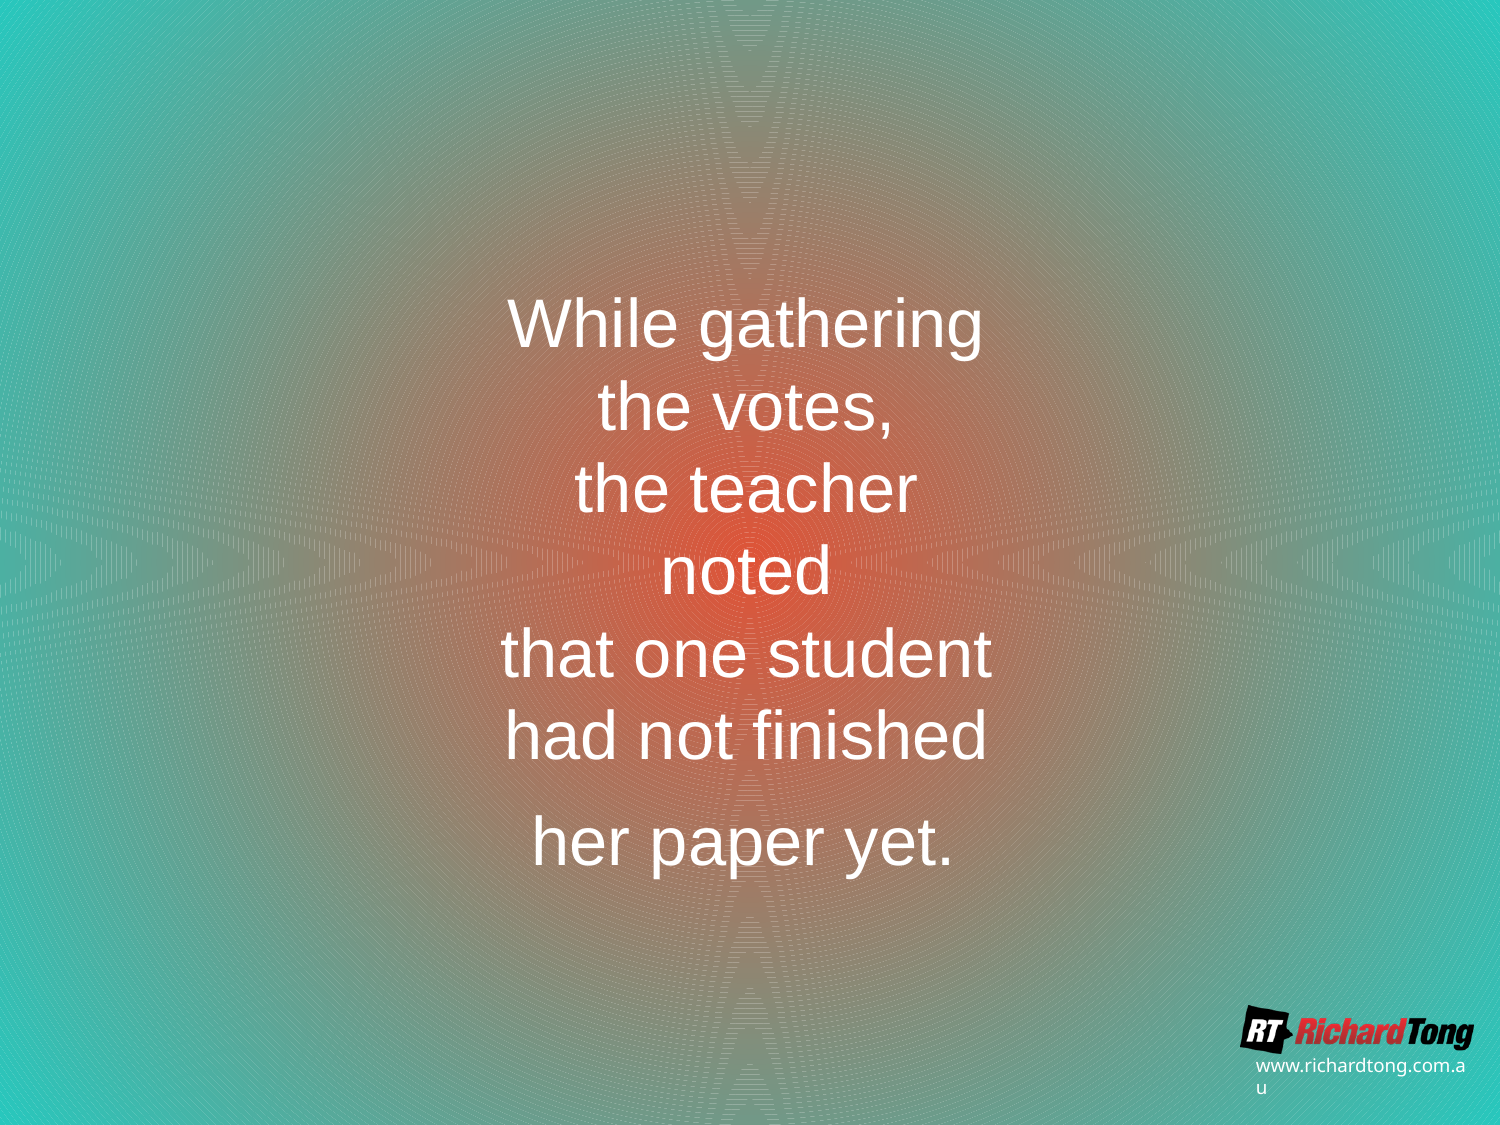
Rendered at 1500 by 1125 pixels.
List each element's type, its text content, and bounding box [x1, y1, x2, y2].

picture [1240, 1005, 1474, 1054]
title While gathering the votes, the teacher noted that one student had not finished her paper yet. [375, 237, 1138, 925]
